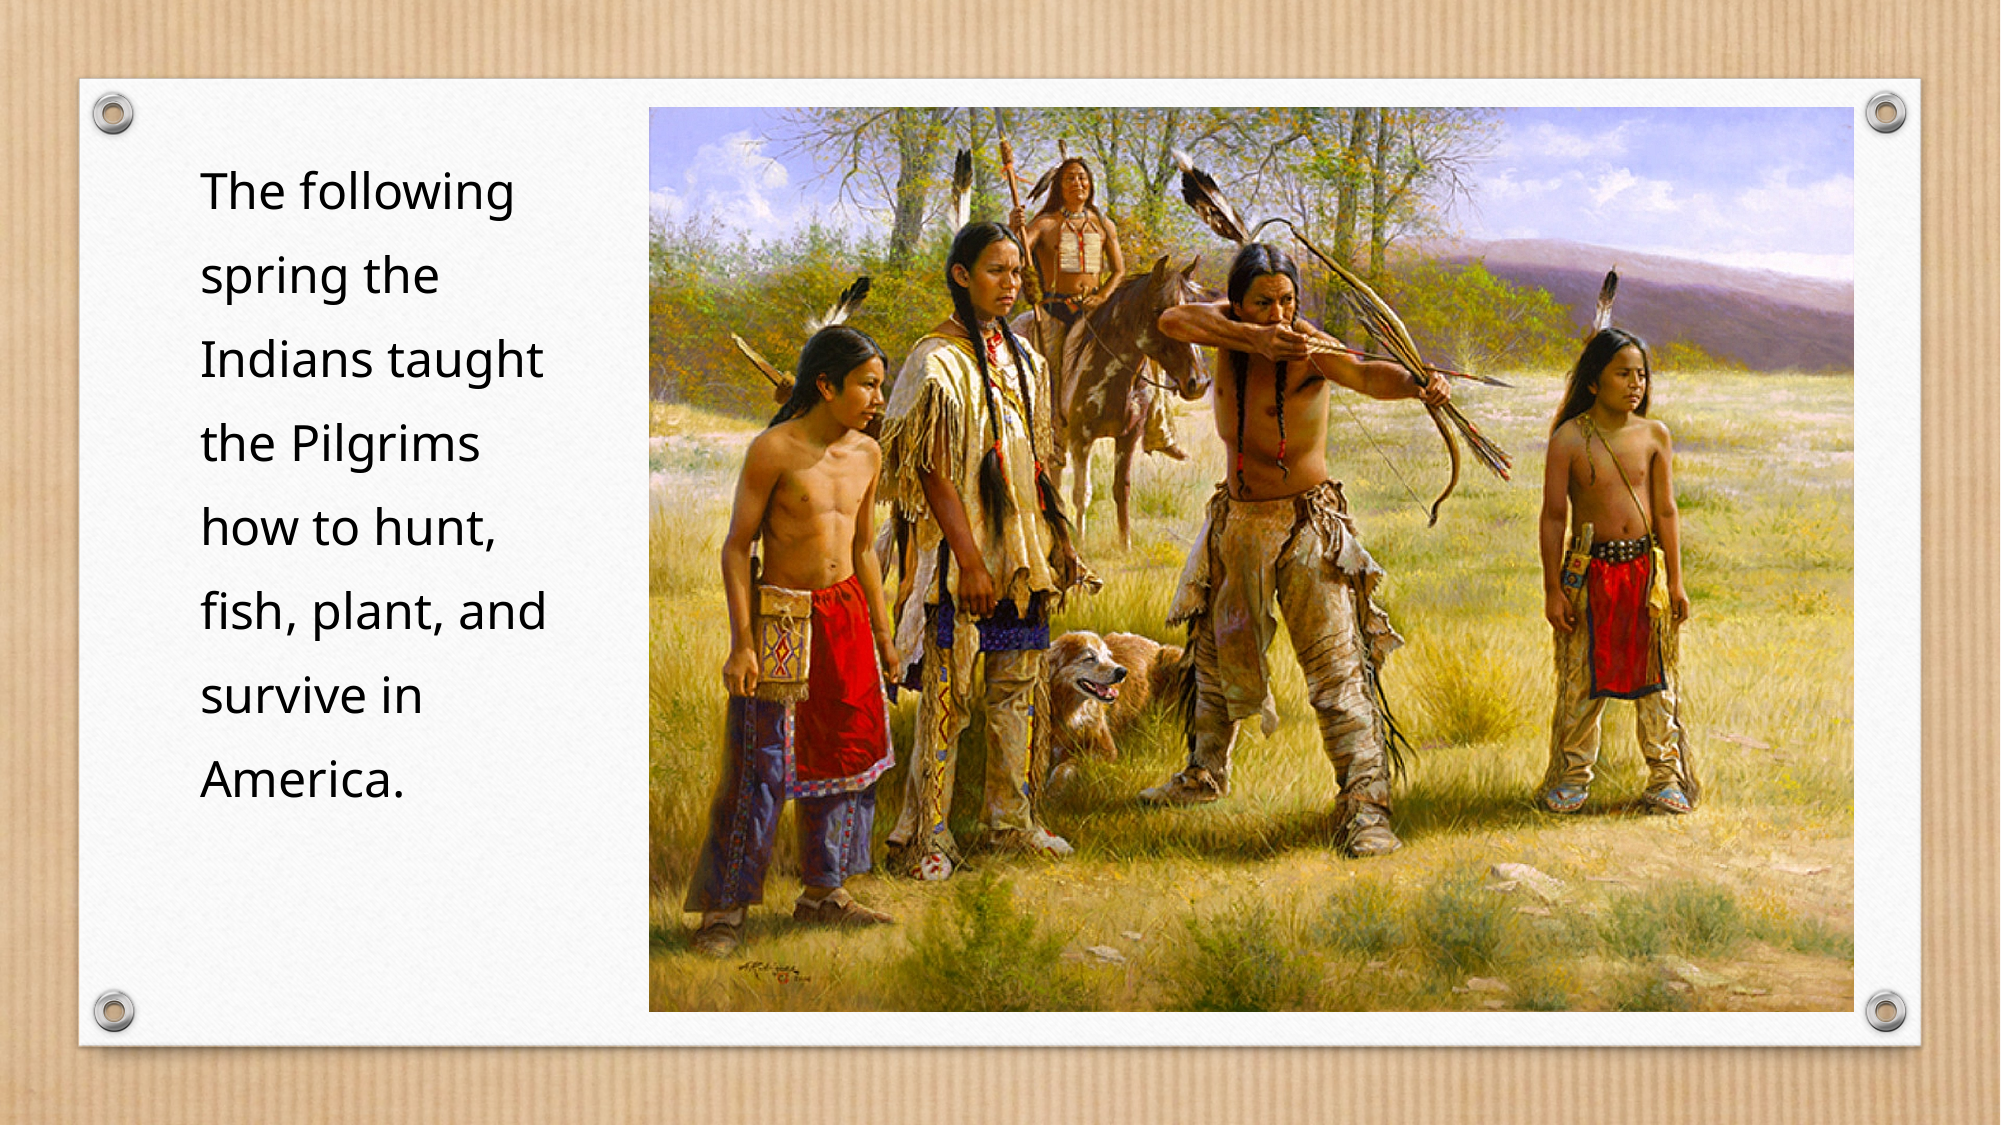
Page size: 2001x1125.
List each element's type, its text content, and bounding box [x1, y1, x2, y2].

text_box The following spring the Indians taught the Pilgrims how to hunt, fish, plant, and survive in America. [185, 128, 569, 815]
picture [0, 0, 2001, 1125]
